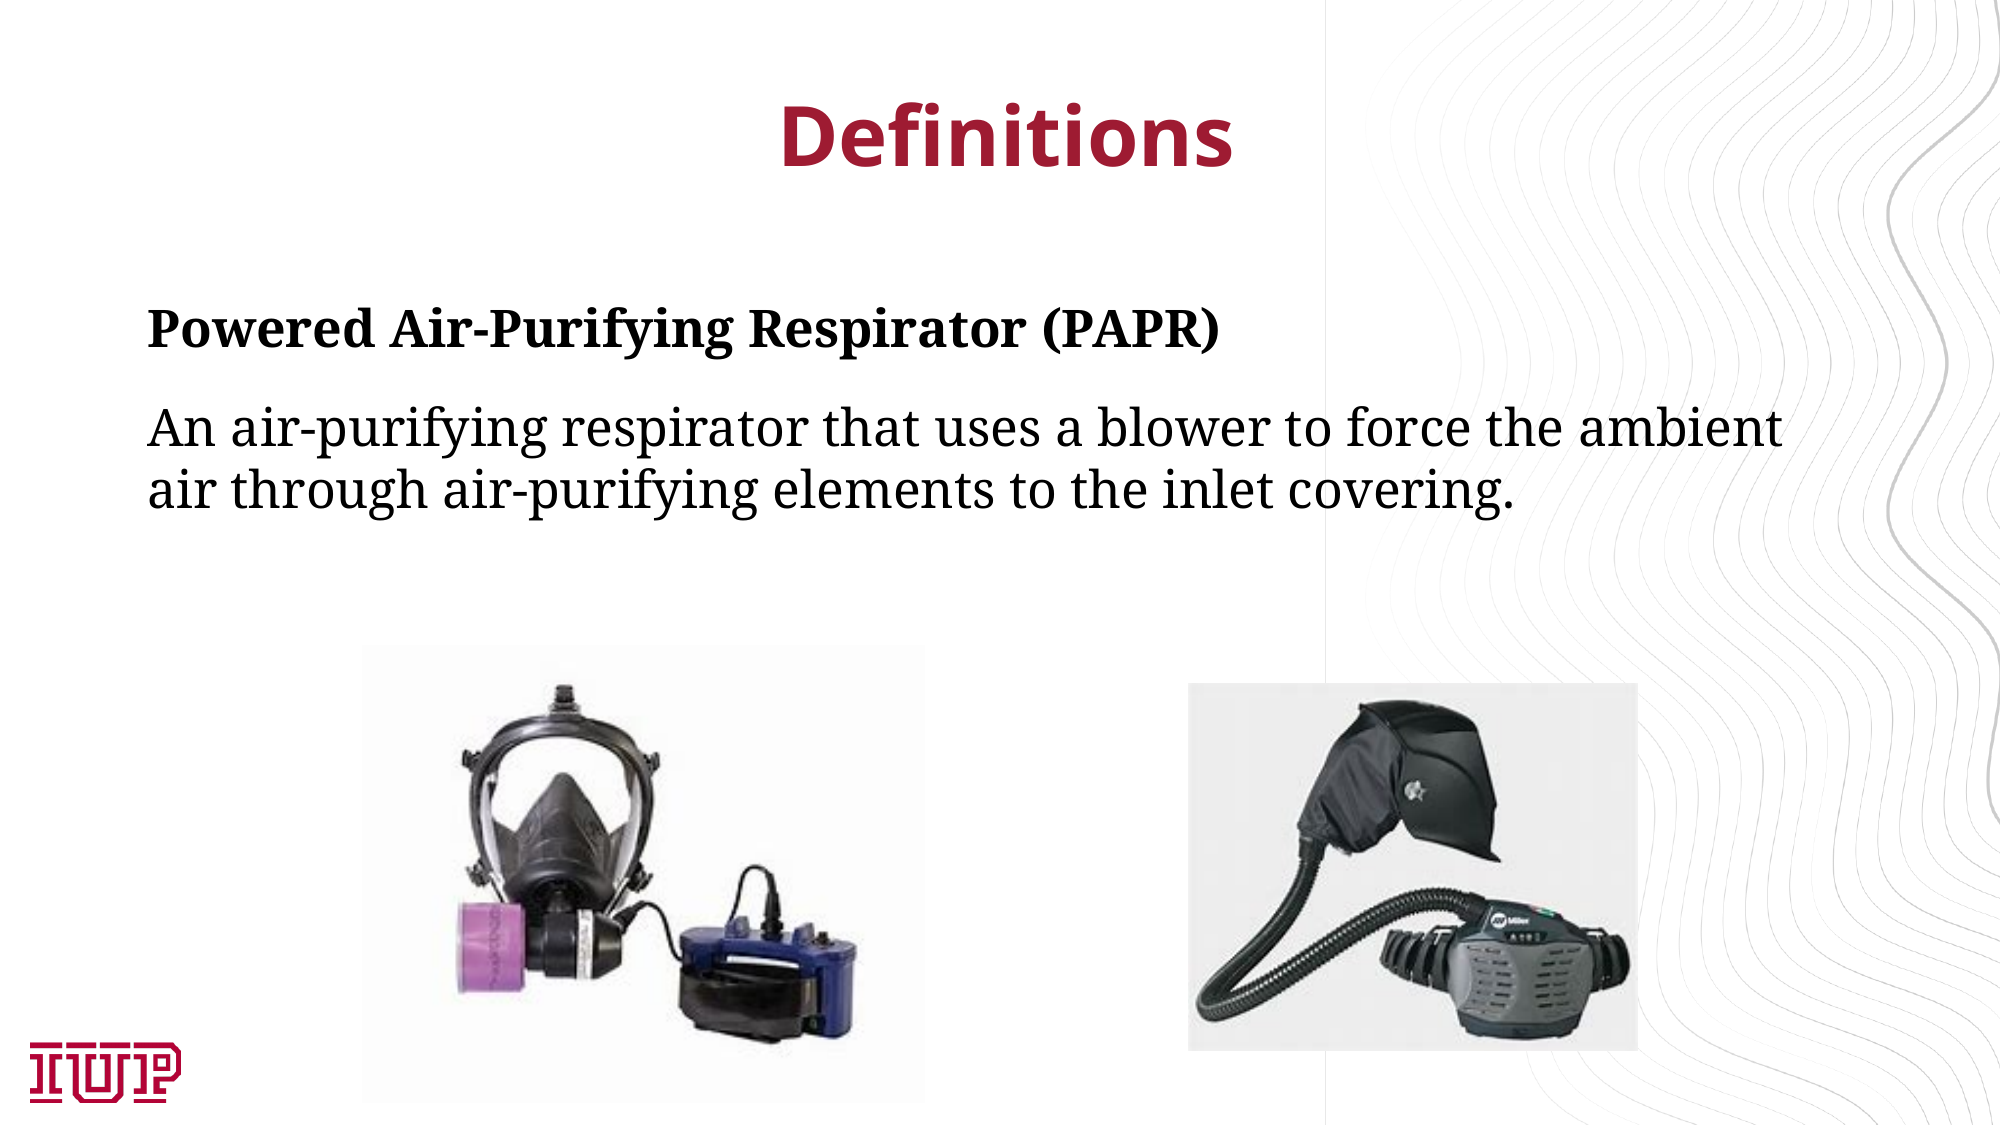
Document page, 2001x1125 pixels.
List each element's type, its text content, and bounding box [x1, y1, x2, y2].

picture [362, 645, 925, 1103]
title Definitions [262, 74, 1751, 204]
list Powered Air-Purifying Respirator (PAPR) An air-purifying respirator that uses a blower to force the ambient air through air-purifying elements to the inlet covering. [131, 287, 1832, 563]
picture [1188, 0, 2000, 1125]
